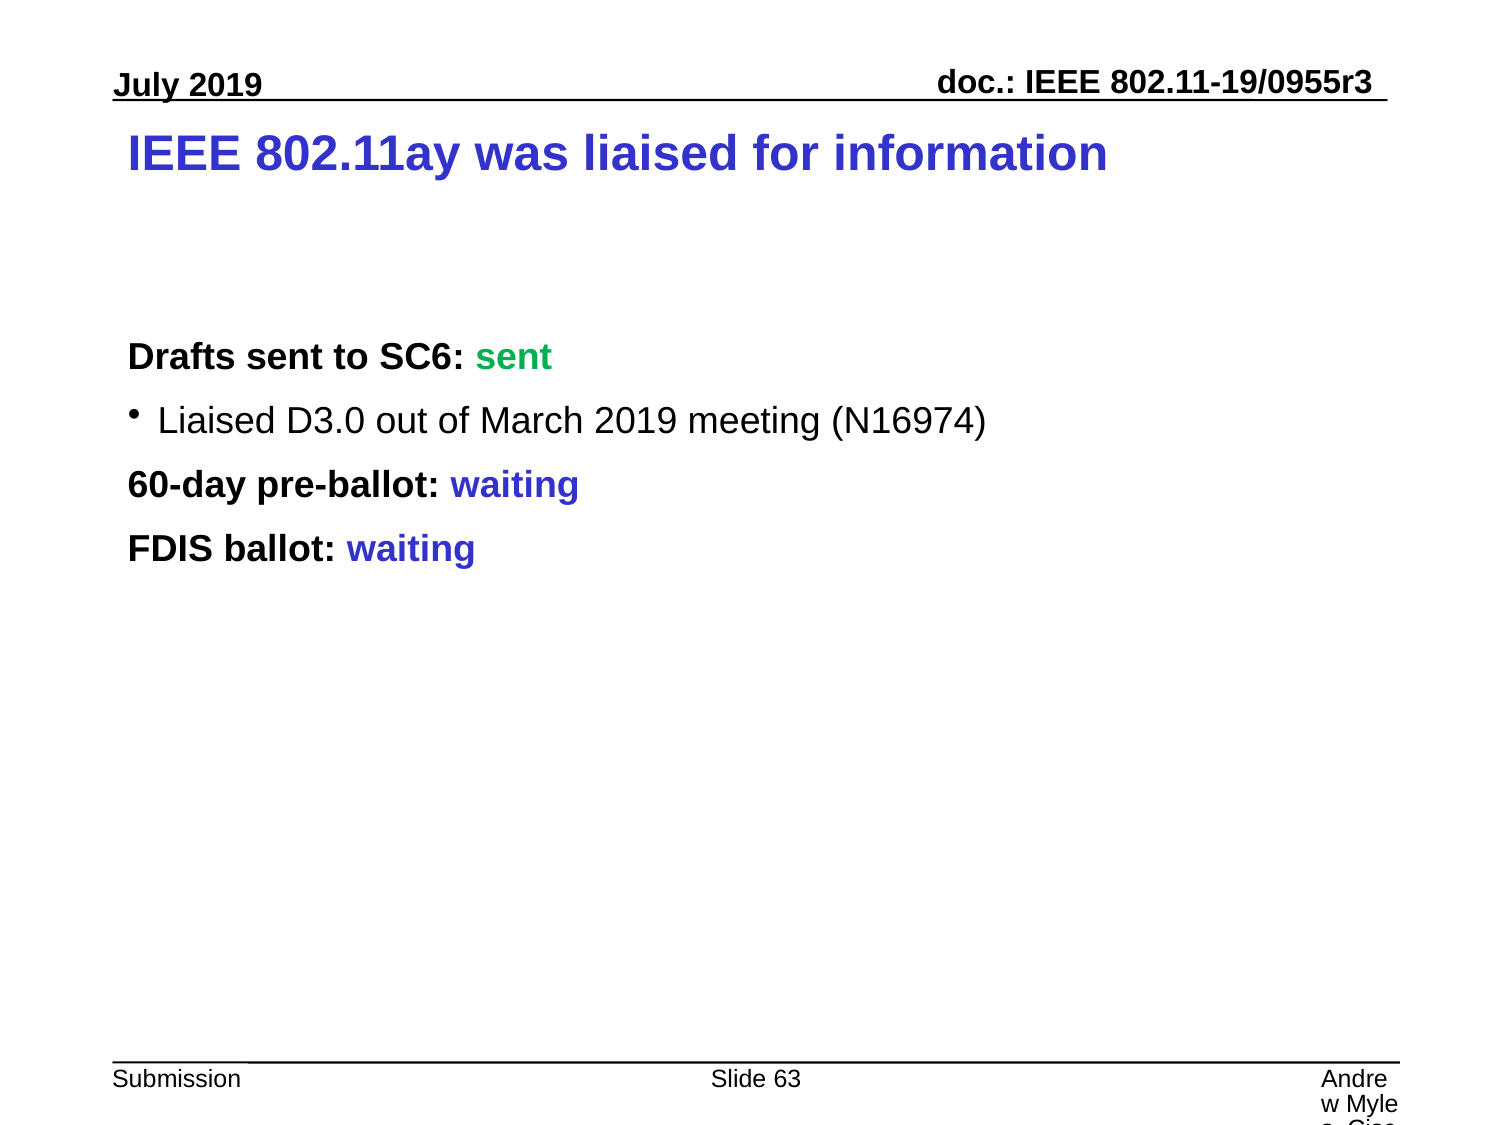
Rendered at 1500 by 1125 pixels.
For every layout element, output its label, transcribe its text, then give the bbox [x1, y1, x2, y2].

title IEEE 802.11ay was liaised for information [112, 112, 1388, 288]
footer Andrew Myles, Cisco [1320, 1061, 1402, 1093]
slide_number Slide 63 [709, 1061, 803, 1093]
list Drafts sent to SC6: sent Liaised D3.0 out of March 2019 meeting (N16974) 60-day pre-ballot: waiting FDIS ballot: waiting [112, 324, 1388, 1000]
